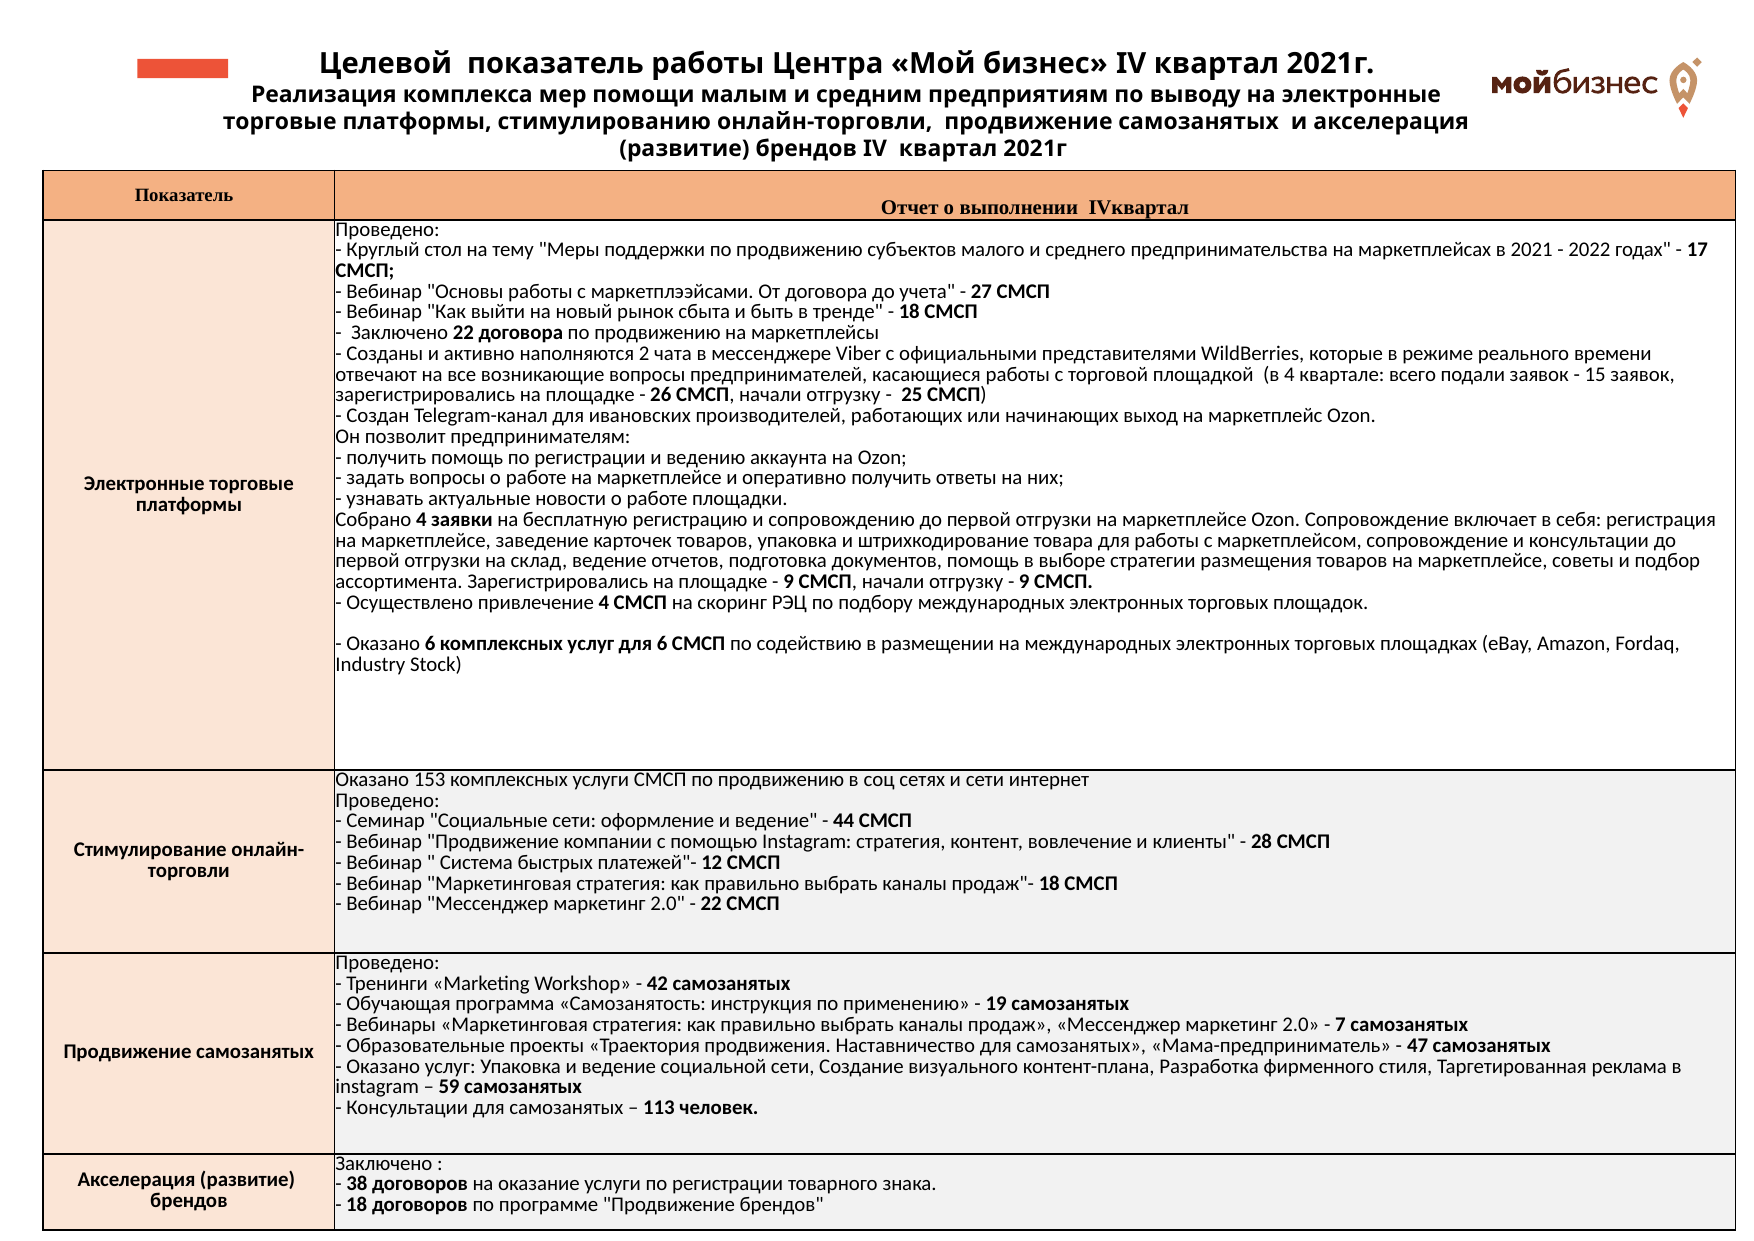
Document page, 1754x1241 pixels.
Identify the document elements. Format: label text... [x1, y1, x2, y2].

table_cell Электронные торговые платформы [44, 221, 334, 769]
table_header [335, 171, 1735, 194]
table_cell Отчет о выполнении IVквартал [335, 194, 1735, 219]
table_cell Акселерация (развитие) брендов [44, 1155, 334, 1229]
text_box Целевой показатель работы Центра «Мой бизнес» IV квартал 2021г. Реализация комплекса мер помощи малым и средним предприятиям по выводу на электронные торговые платформы, стимулированию онлайн-торговли, продвижение самозанятых и акселерация (развитие) брендов IV квартал 2021г [177, 36, 1516, 169]
table_cell Заключено : - 38 договоров на оказание услуги по регистрации товарного знака. - 18 договоров по программе "Продвижение брендов" [335, 1155, 1735, 1229]
table_cell Оказано 153 комплексных услуги СМСП по продвижению в соц сетях и сети интернет Проведено: - Семинар "Социальные сети: оформление и ведение" - 44 СМСП - Вебинар "Продвижение компании с помощью Instagram: стратегия, контент, вовлечение и клиенты" - 28 СМСП - Вебинар " Система быстрых платежей"- 12 СМСП - Вебинар "Маркетинговая стратегия: как правильно выбрать каналы продаж"- 18 СМСП - Вебинар "Мессенджер маркетинг 2.0" - 22 СМСП [335, 771, 1735, 952]
table_cell Проведено: - Тренинги «Marketing Workshop» - 42 самозанятых - Обучающая программа «Самозанятость: инструкция по применению» - 19 самозанятых - Вебинары «Маркетинговая стратегия: как правильно выбрать каналы продаж», «Мессенджер маркетинг 2.0» - 7 самозанятых - Образовательные проекты «Траектория продвижения. Наставничество для самозанятых», «Мама-предприниматель» - 47 самозанятых - Оказано услуг: Упаковка и ведение социальной сети, Создание визуального контент-плана, Разработка фирменного стиля, Таргетированная реклама в instagram – 59 самозанятых - Консультации для самозанятых – 113 человек. [335, 954, 1735, 1153]
table_cell Стимулирование онлайн-торговли [44, 771, 334, 952]
table_cell Продвижение самозанятых [44, 954, 334, 1153]
table_cell Проведено: - Круглый стол на тему "Меры поддержки по продвижению субъектов малого и среднего предпринимательства на маркетплейсах в 2021 - 2022 годах" - 17 СМСП; - Вебинар "Основы работы с маркетплээйсами. От договора до учета" - 27 СМСП - Вебинар "Как выйти на новый рынок сбыта и быть в тренде" - 18 СМСП - Заключено 22 договора по продвижению на маркетплейсы - Созданы и активно наполняются 2 чата в мессенджере Viber с официальными представителями WildBerries, которые в режиме реального времени отвечают на все возникающие вопросы предпринимателей, касающиеся работы с торговой площадкой (в 4 квартале: всего подали заявок - 15 заявок, зарегистрировались на площадке - 26 СМСП, начали отгрузку - 25 СМСП) - Создан Telegram-канал для ивановских производителей, работающих или начинающих выход на маркетплейс Ozon. Он позволит предпринимателям: - получить помощь по регистрации и ведению аккаунта на Ozon; - задать вопросы о работе на маркетплейсе и оперативно получить ответы на них; - узнавать актуальные новости о работе площадки. Собрано 4 заявки на бесплатную регистрацию и сопровождению до первой отгрузки на маркетплейсе Ozon. Сопровождение включает в себя: регистрация на маркетплейсе, заведение карточек товаров, упаковка и штрихкодирование товара для работы с маркетплейсом, сопровождение и консультации до первой отгрузки на склад, ведение отчетов, подготовка документов, помощь в выборе стратегии размещения товаров на маркетплейсе, советы и подбор ассортимента. Зарегистрировались на площадке - 9 СМСП, начали отгрузку - 9 СМСП. - Осуществлено привлечение 4 СМСП на скоринг РЭЦ по подбору международных электронных торговых площадок. - Оказано 6 комплексных услуг для 6 СМСП по содействию в размещении на международных электронных торговых площадках (eBay, Amazon, Fordaq, Industry Stock) [335, 221, 1735, 769]
table_header Показатель [44, 171, 334, 219]
